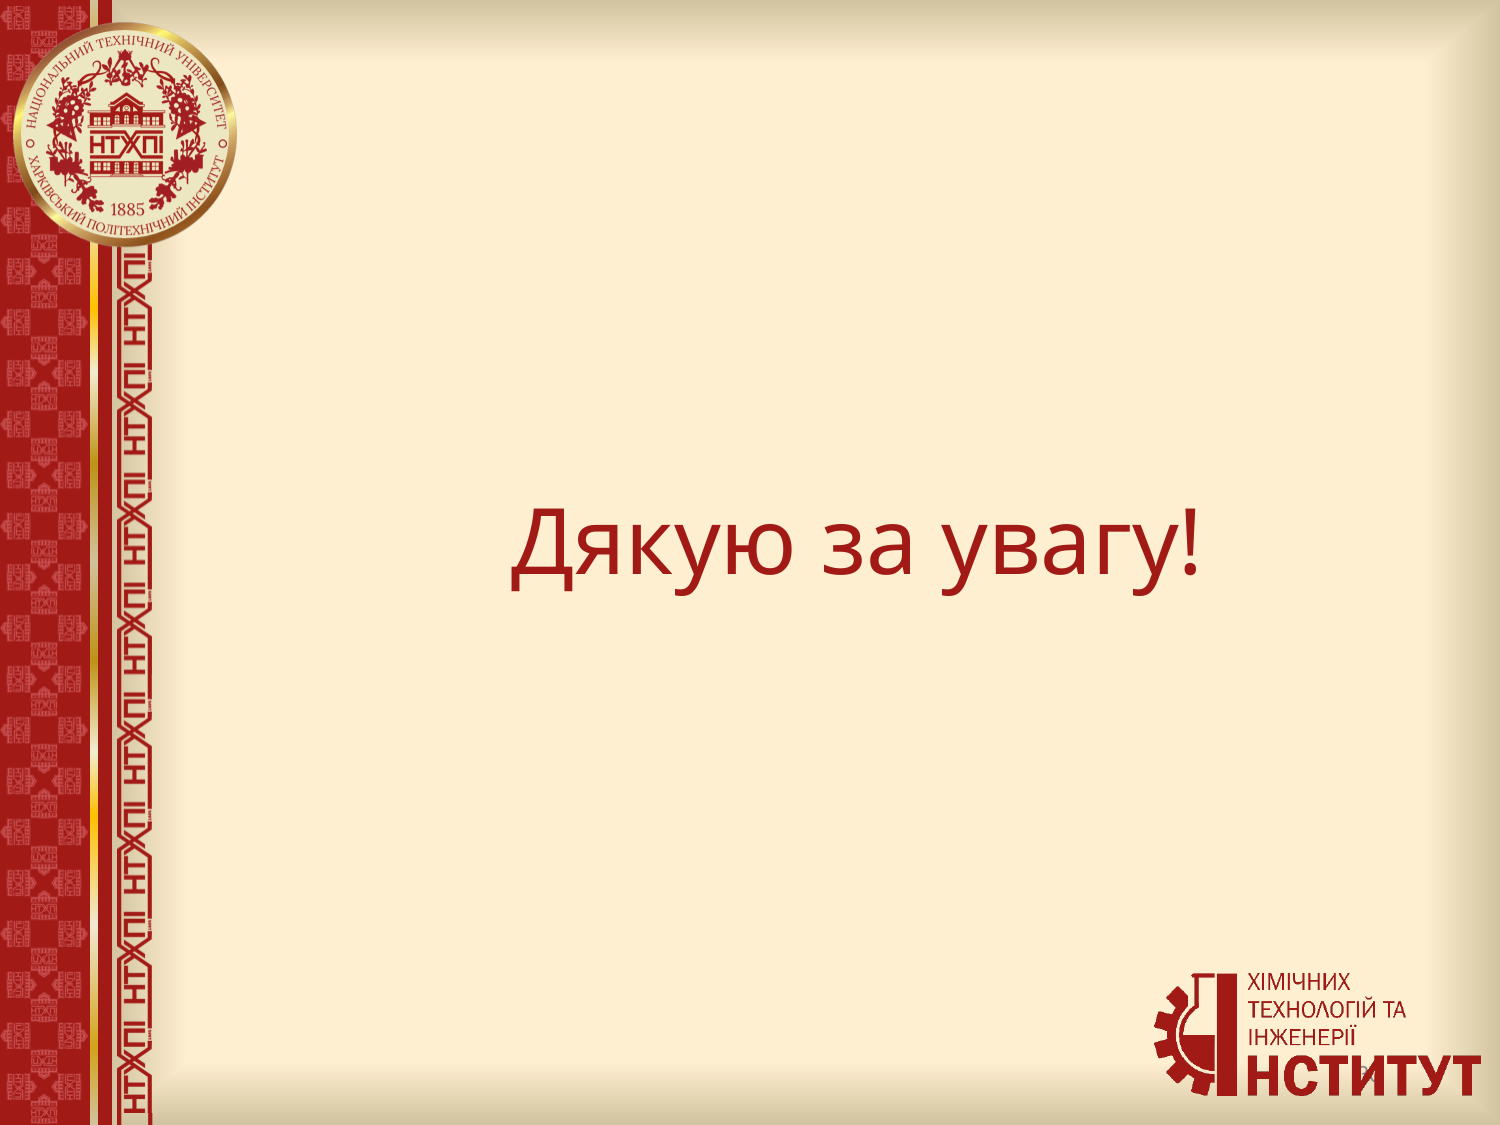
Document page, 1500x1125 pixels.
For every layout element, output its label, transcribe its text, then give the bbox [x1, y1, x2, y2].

title Дякую за увагу! [232, 422, 1483, 668]
picture [0, 0, 1500, 1125]
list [1154, 973, 1481, 1096]
slide_number 30 [1059, 1042, 1397, 1103]
